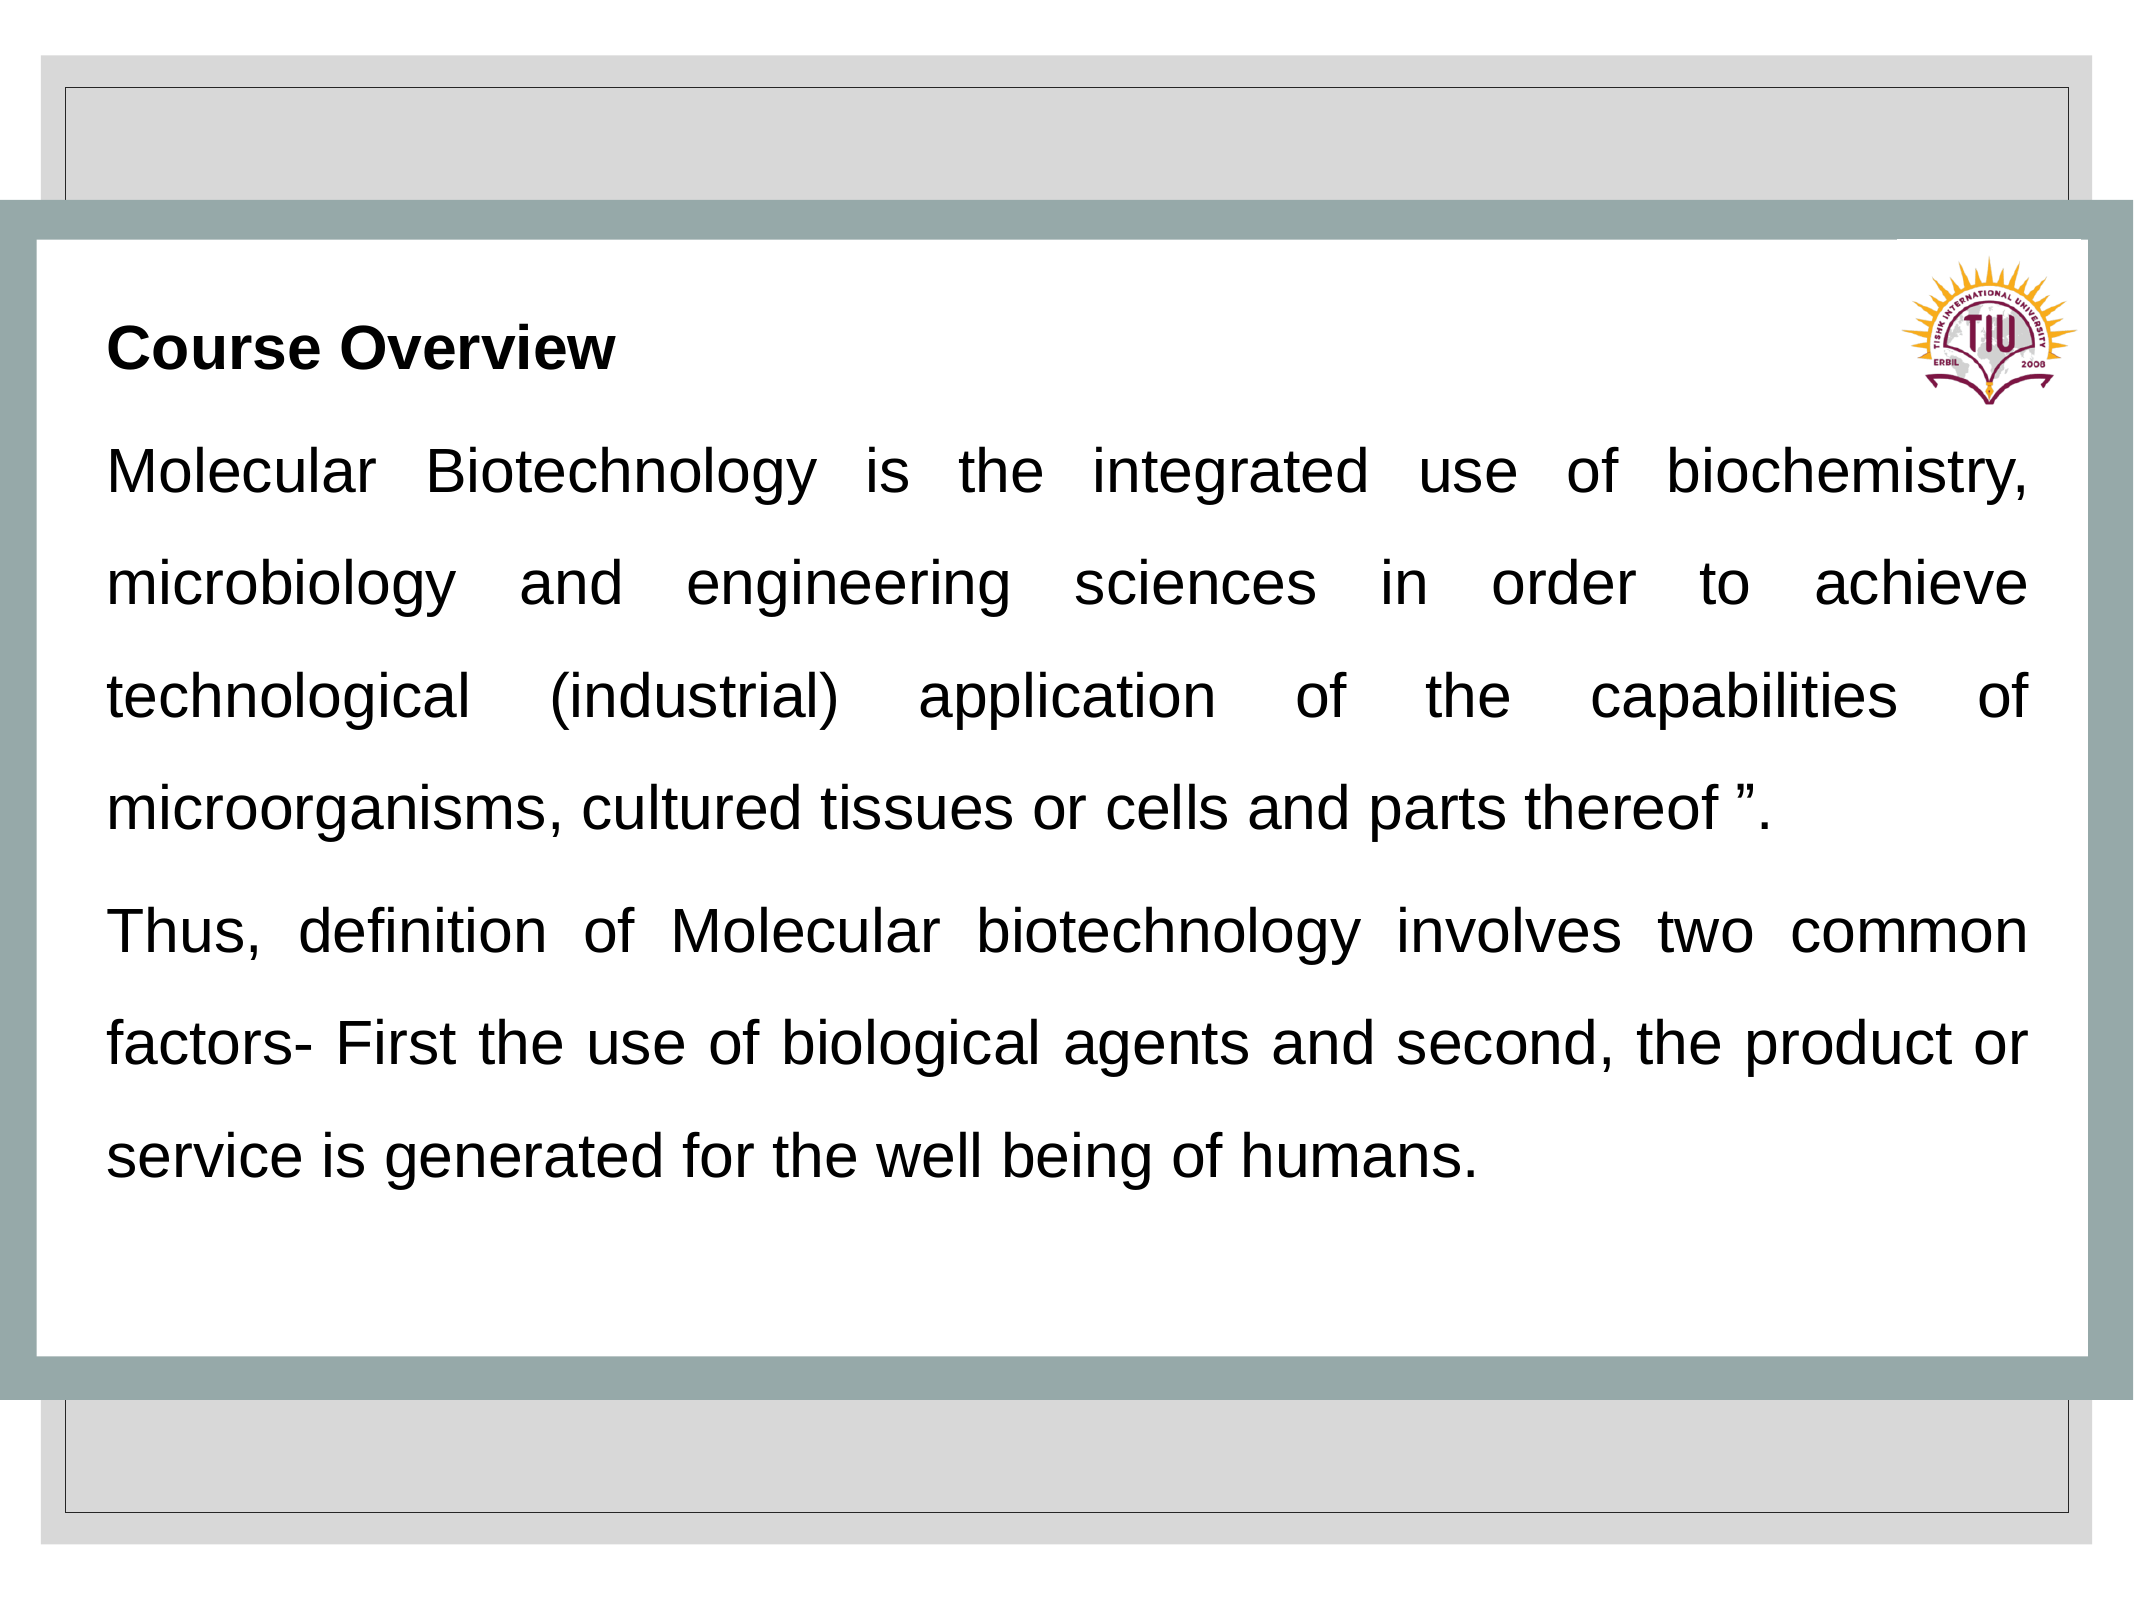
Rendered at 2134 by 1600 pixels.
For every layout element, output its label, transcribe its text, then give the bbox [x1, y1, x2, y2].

text_box Course Overview Molecular Biotechnology is the integrated use of biochemistry, microbiology and engineering sciences in order to achieve technological (industrial) application of the capabilities of microorganisms, cultured tissues or cells and parts thereof ˮ. Thus, definition of Molecular biotechnology involves two common factors- First the use of biological agents and second, the product or service is generated for the well being of humans. [99, 443, 2039, 1016]
picture [1897, 239, 2081, 420]
text_box [36, 239, 2088, 1357]
text_box [0, 199, 2134, 1401]
